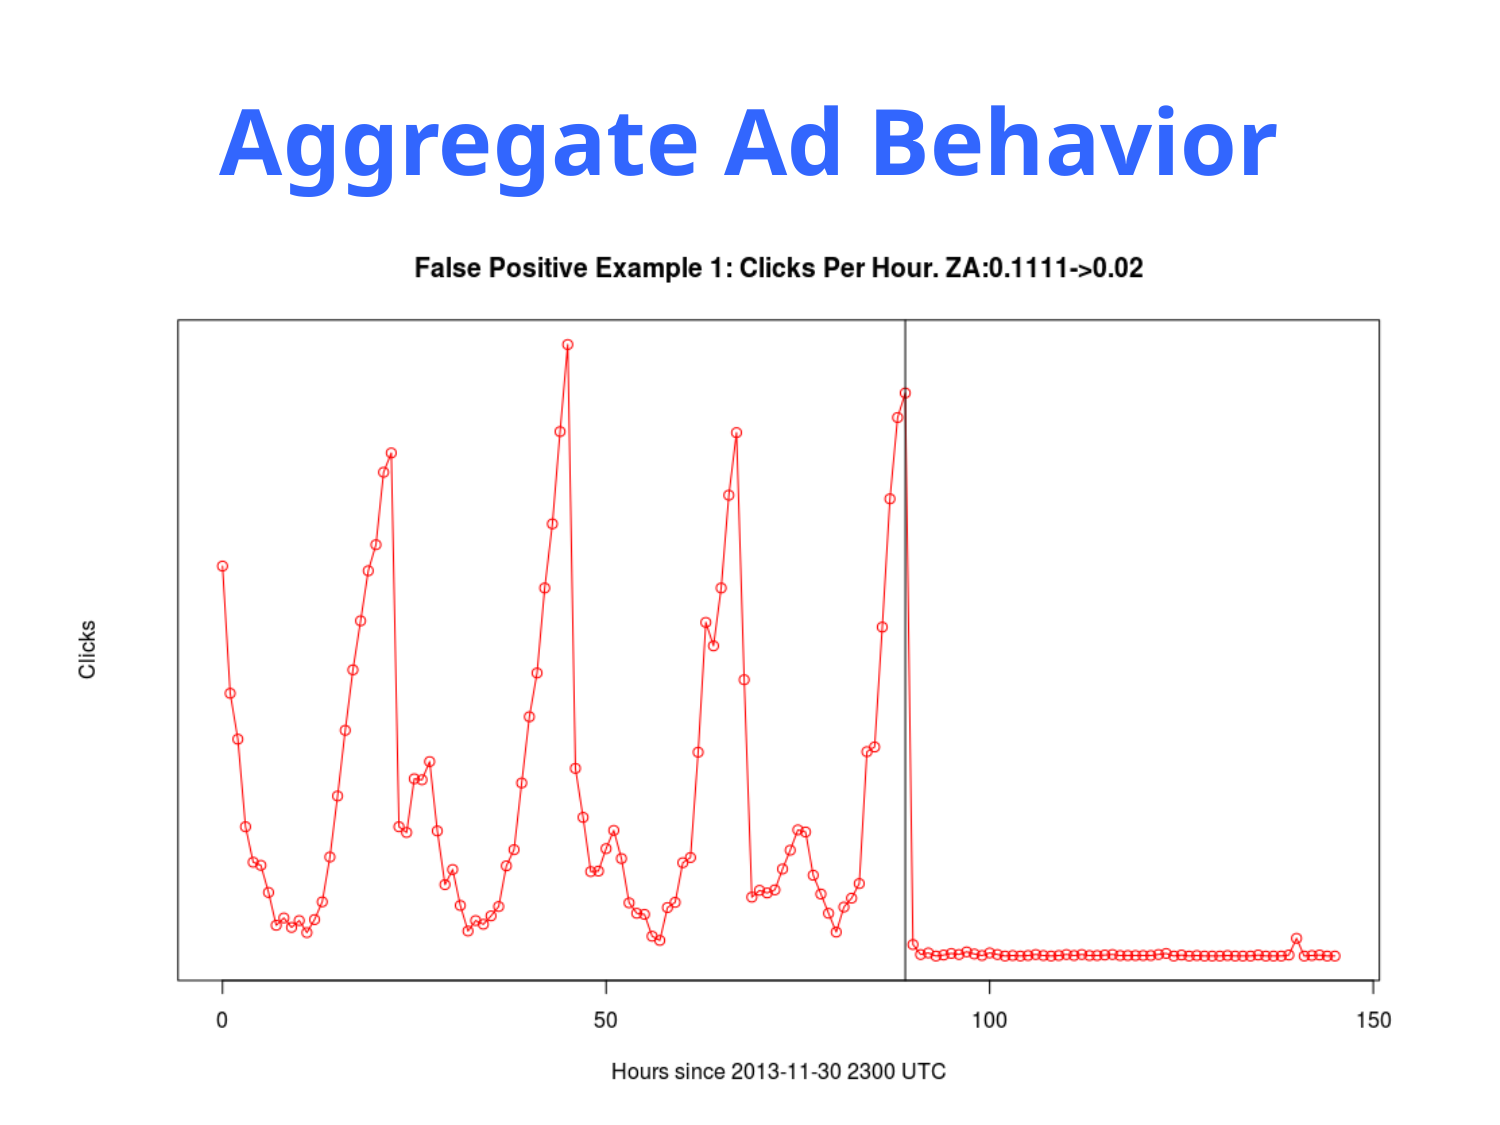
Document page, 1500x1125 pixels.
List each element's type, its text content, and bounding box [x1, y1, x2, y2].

picture [71, 222, 1434, 1113]
title Aggregate Ad Behavior [75, 45, 1425, 221]
